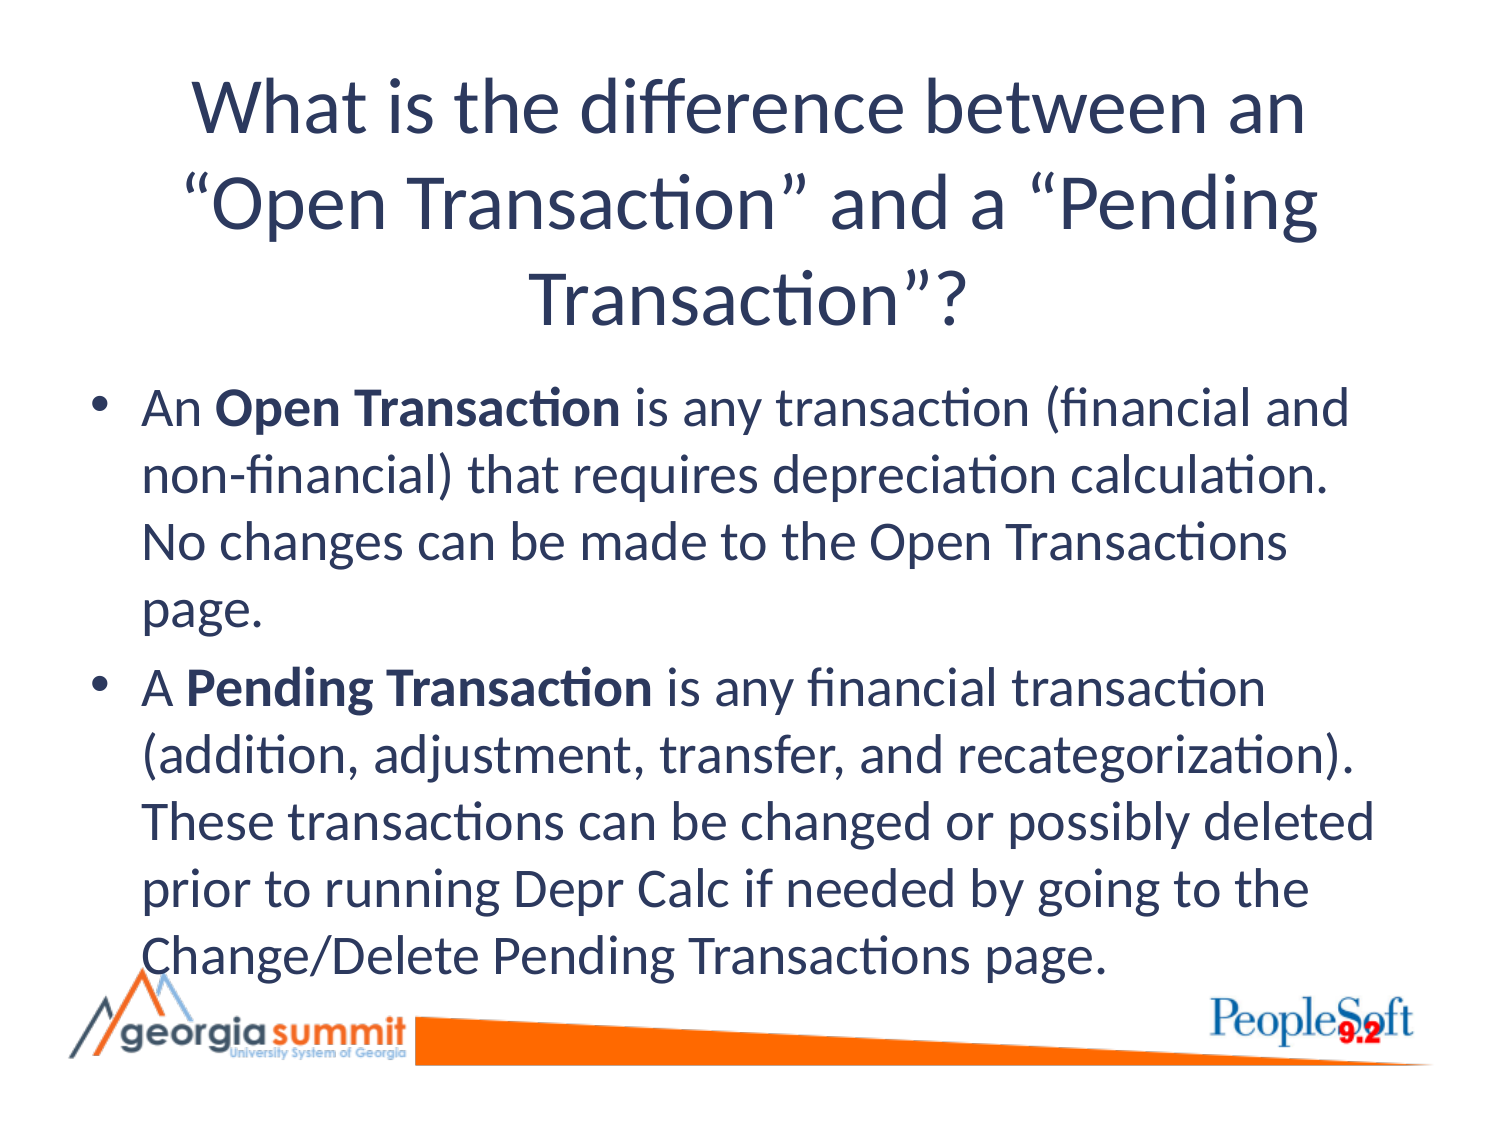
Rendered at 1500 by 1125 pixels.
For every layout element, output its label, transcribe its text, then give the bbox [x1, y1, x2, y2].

list An Open Transaction is any transaction (financial and non-financial) that requires depreciation calculation. No changes can be made to the Open Transactions page. A Pending Transaction is any financial transaction (addition, adjustment, transfer, and recategorization). These transactions can be changed or possibly deleted prior to running Depr Calc if needed by going to the Change/Delete Pending Transactions page. [75, 362, 1425, 1000]
picture [1200, 987, 1426, 1053]
title What is the difference between an “Open Transaction” and a “Pending Transaction”? [75, 45, 1425, 350]
